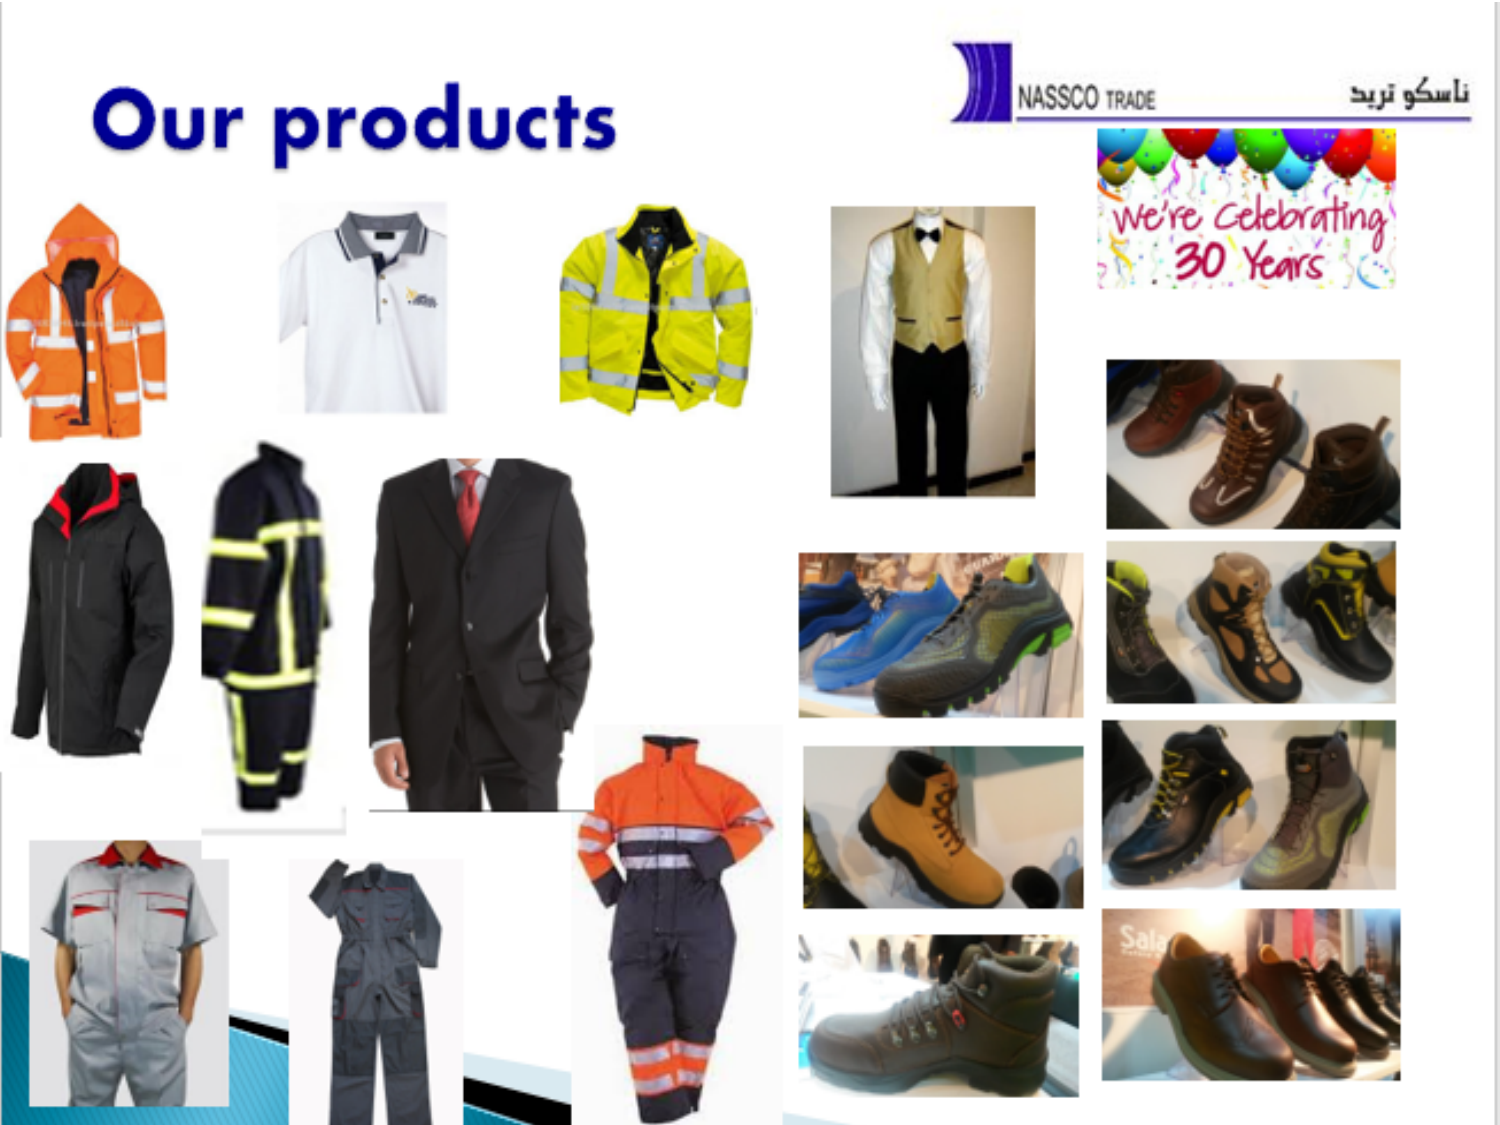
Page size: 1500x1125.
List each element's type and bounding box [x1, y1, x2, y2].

list [0, 2, 1500, 1125]
